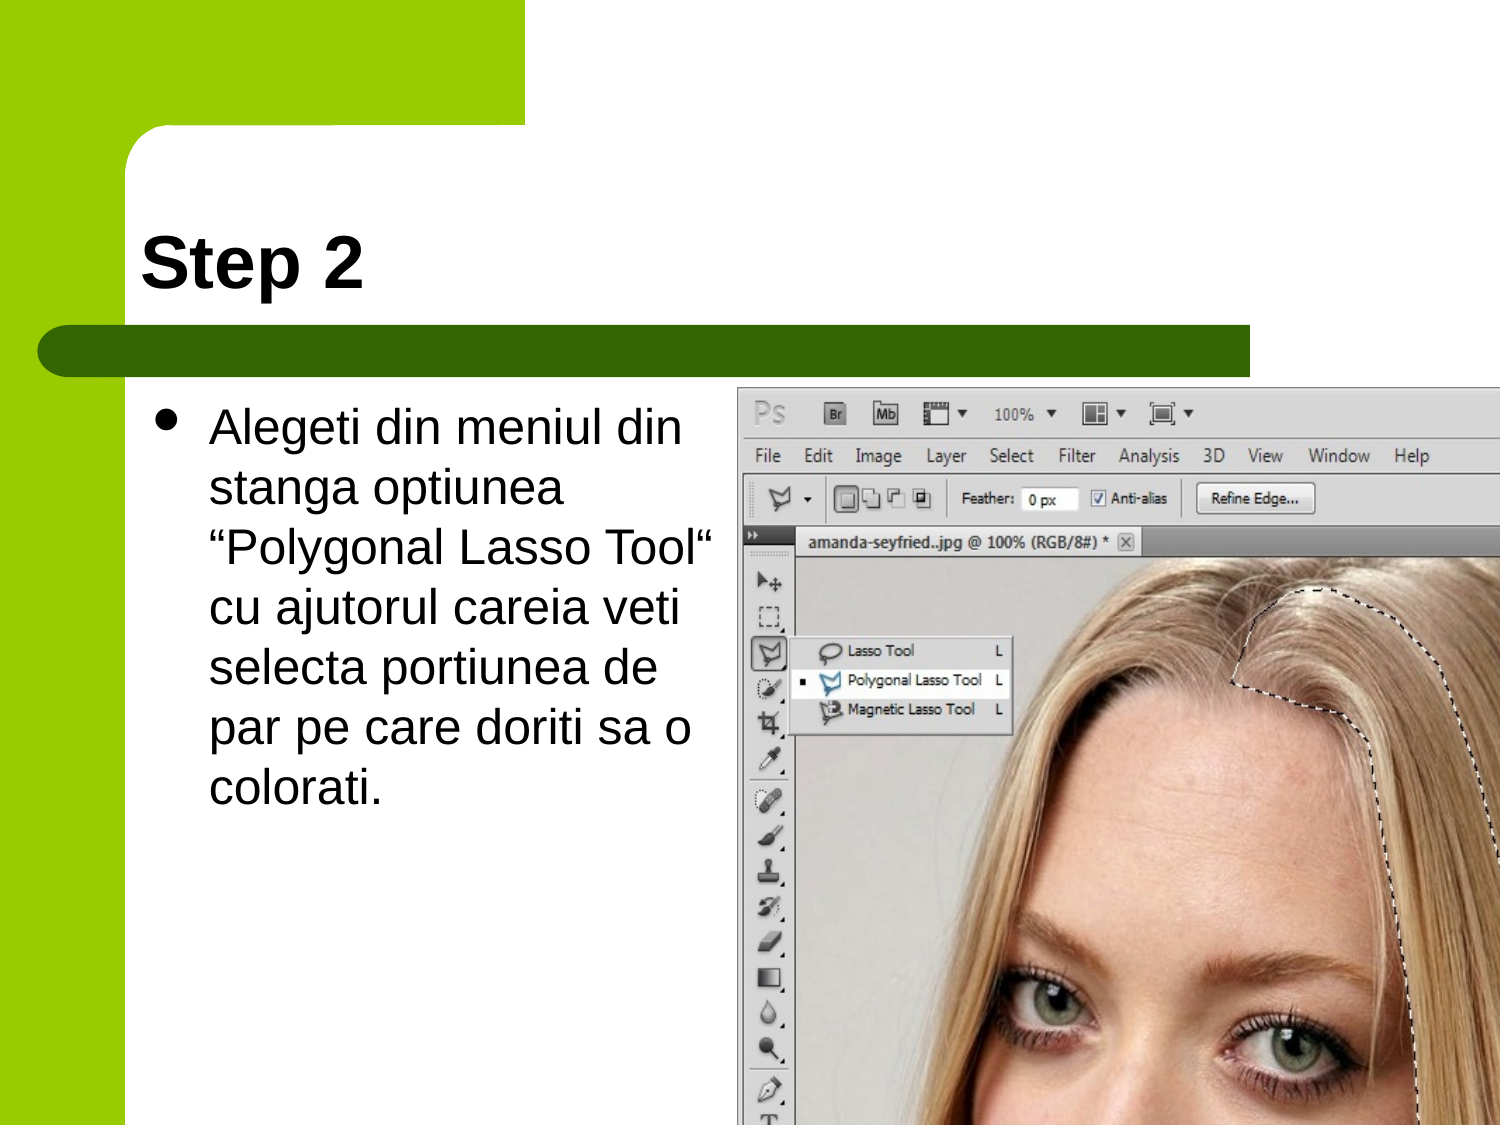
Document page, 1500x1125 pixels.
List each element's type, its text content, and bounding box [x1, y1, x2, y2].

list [737, 387, 1500, 1125]
list Alegeti din meniul din stanga optiunea “Polygonal Lasso Tool“ cu ajutorul careia veti selecta portiunea de par pe care doriti sa o colorati. [137, 387, 735, 999]
title Step 2 [124, 124, 1426, 313]
